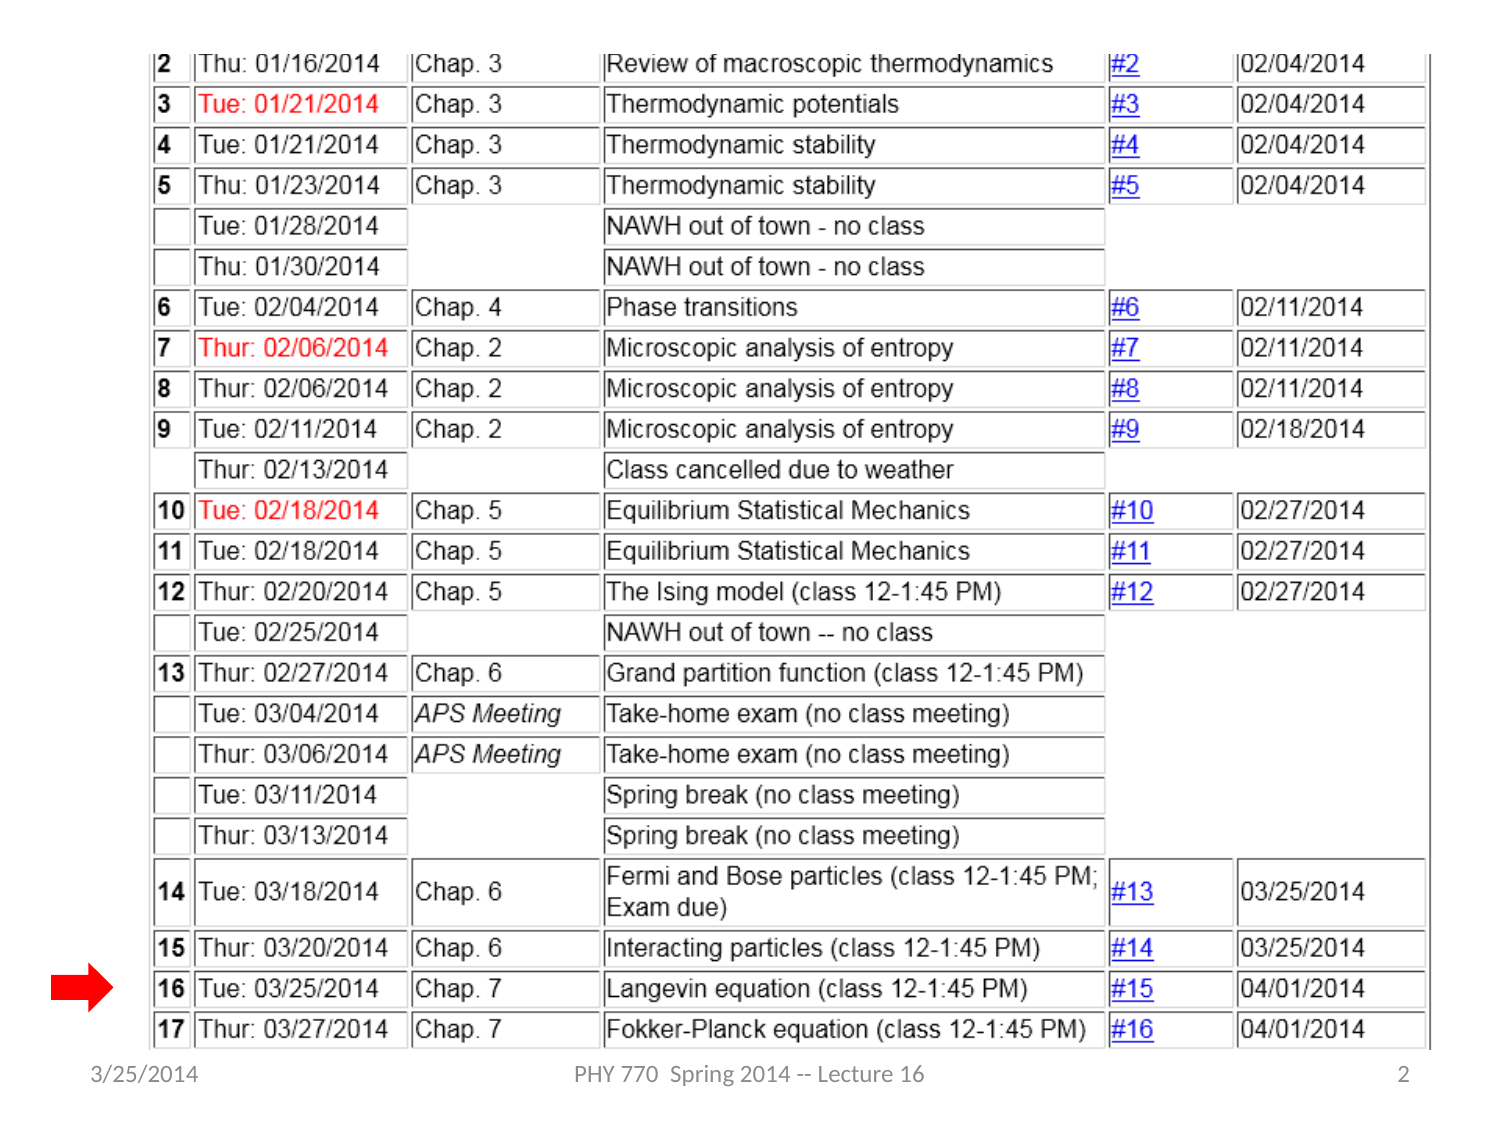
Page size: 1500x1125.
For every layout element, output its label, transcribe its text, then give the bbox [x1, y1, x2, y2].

footer PHY 770 Spring 2014 -- Lecture 16 [512, 1059, 988, 1103]
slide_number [75, 1042, 425, 1103]
slide_number 2 [1074, 1059, 1425, 1103]
picture [113, 54, 1451, 1051]
text_box [48, 960, 108, 1015]
